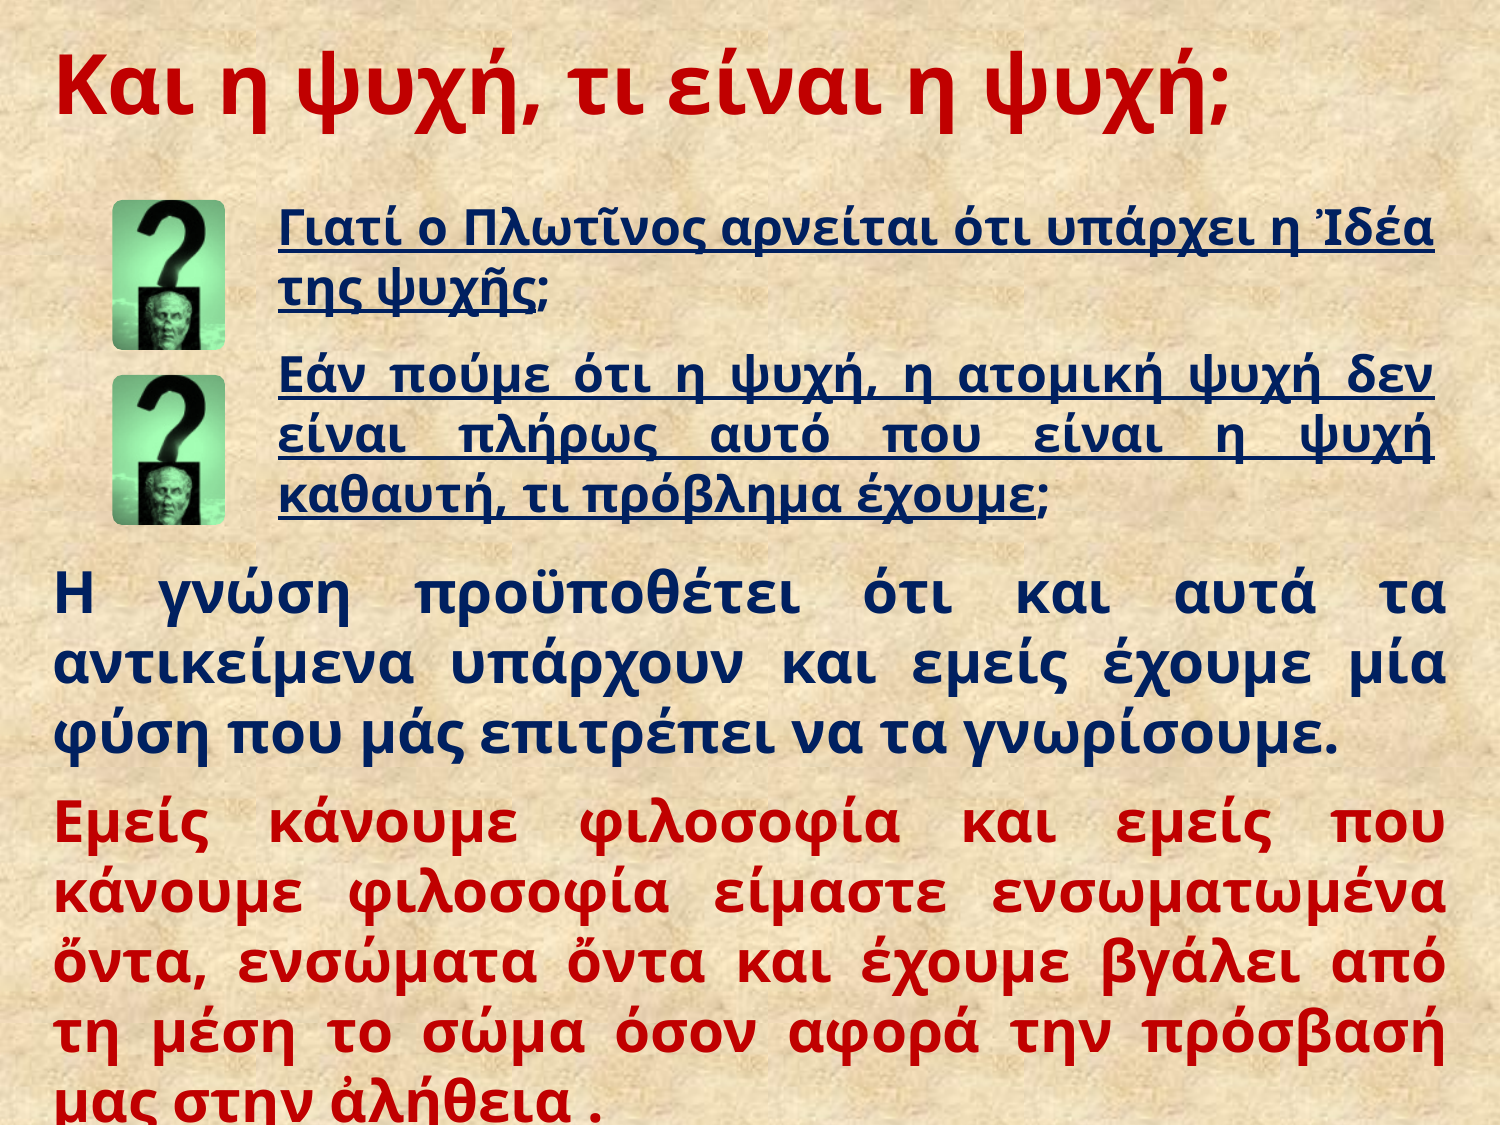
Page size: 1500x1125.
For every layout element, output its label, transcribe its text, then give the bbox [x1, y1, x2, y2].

text_box Η γνώση προϋποθέτει ότι και αυτά τα αντικείμενα υπάρχουν και εμείς έχουμε μία φύση που μάς επιτρέπει να τα γνωρίσουμε. [37, 547, 1463, 773]
title Και η ψυχή, τι είναι η ψυχή; [37, 0, 1463, 175]
text_box Εμείς κάνουμε φιλοσοφία και εμείς που κάνουμε φιλοσοφία είμαστε ενσωματωμένα ὄντα, ενσώματα ὄντα και έχουμε βγάλει από τη μέση το σώμα όσον αφορά την πρόσβασή μας στην ἀλήθεια . [37, 777, 1463, 1125]
picture [0, 0, 1500, 1125]
list Γιατί ο Πλωτῖνος αρνείται ότι υπάρχει η Ἰδέα της ψυχῆς; Εάν πούμε ότι η ψυχή, η ατομική ψυχή δεν είναι πλήρως αυτό που είναι η ψυχή καθαυτή, τι πρόβλημα έχουμε; [262, 187, 1450, 547]
